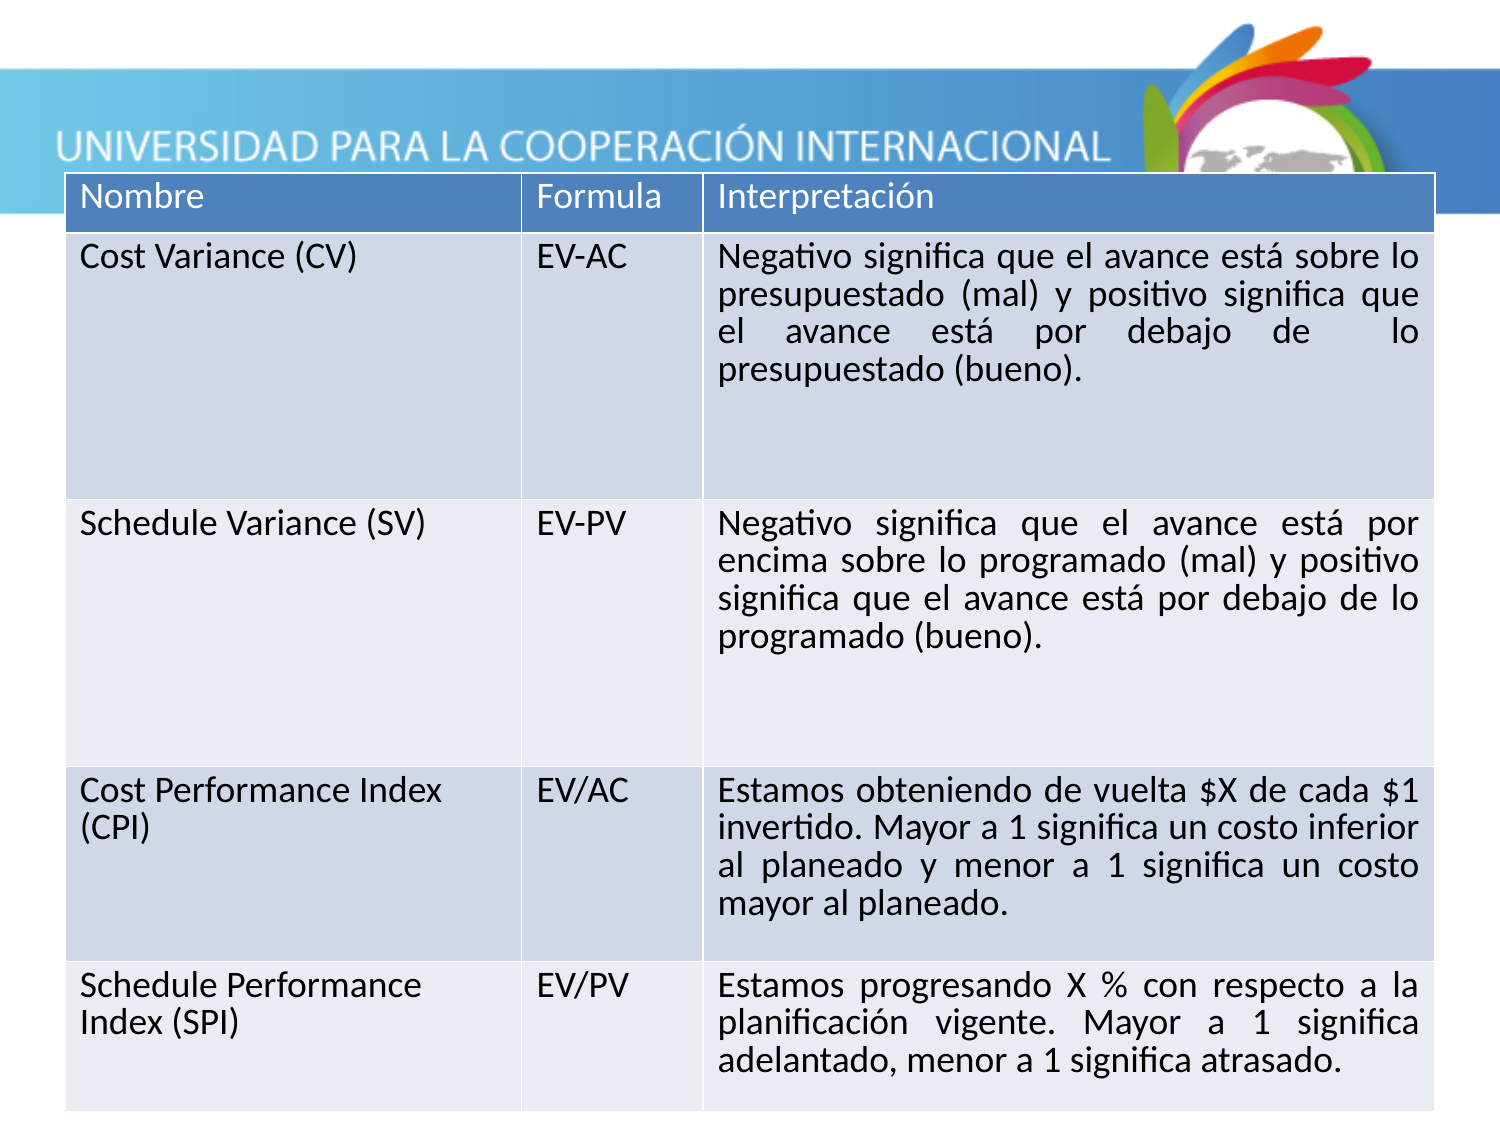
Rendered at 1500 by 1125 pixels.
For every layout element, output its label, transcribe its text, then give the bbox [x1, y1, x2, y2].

table_cell EV/PV [522, 962, 702, 1111]
table_cell EV-PV [522, 500, 702, 766]
table_cell Estamos obteniendo de vuelta $X de cada $1 invertido. Mayor a 1 significa un costo inferior al planeado y menor a 1 significa un costo mayor al planeado. [704, 767, 1434, 961]
table_cell Negativo significa que el avance está sobre lo presupuestado (mal) y positivo significa que el avance está por debajo de lo presupuestado (bueno). [704, 234, 1434, 499]
table_cell EV-AC [522, 234, 702, 499]
table_cell Estamos progresando X % con respecto a la planificación vigente. Mayor a 1 significa adelantado, menor a 1 significa atrasado. [704, 962, 1434, 1111]
table_cell Schedule Performance Index (SPI) [66, 962, 521, 1111]
table_cell Negativo significa que el avance está por encima sobre lo programado (mal) y positivo significa que el avance está por debajo de lo programado (bueno). [704, 500, 1434, 766]
picture [0, 0, 1500, 1125]
table_cell Schedule Variance (SV) [66, 500, 521, 766]
table_header Nombre [66, 174, 521, 232]
table_cell Cost Performance Index (CPI) [66, 767, 521, 961]
table_header Interpretación [704, 174, 1434, 232]
table_cell Cost Variance (CV) [66, 234, 521, 499]
table_cell EV/AC [522, 767, 702, 961]
table_header Formula [522, 174, 702, 232]
